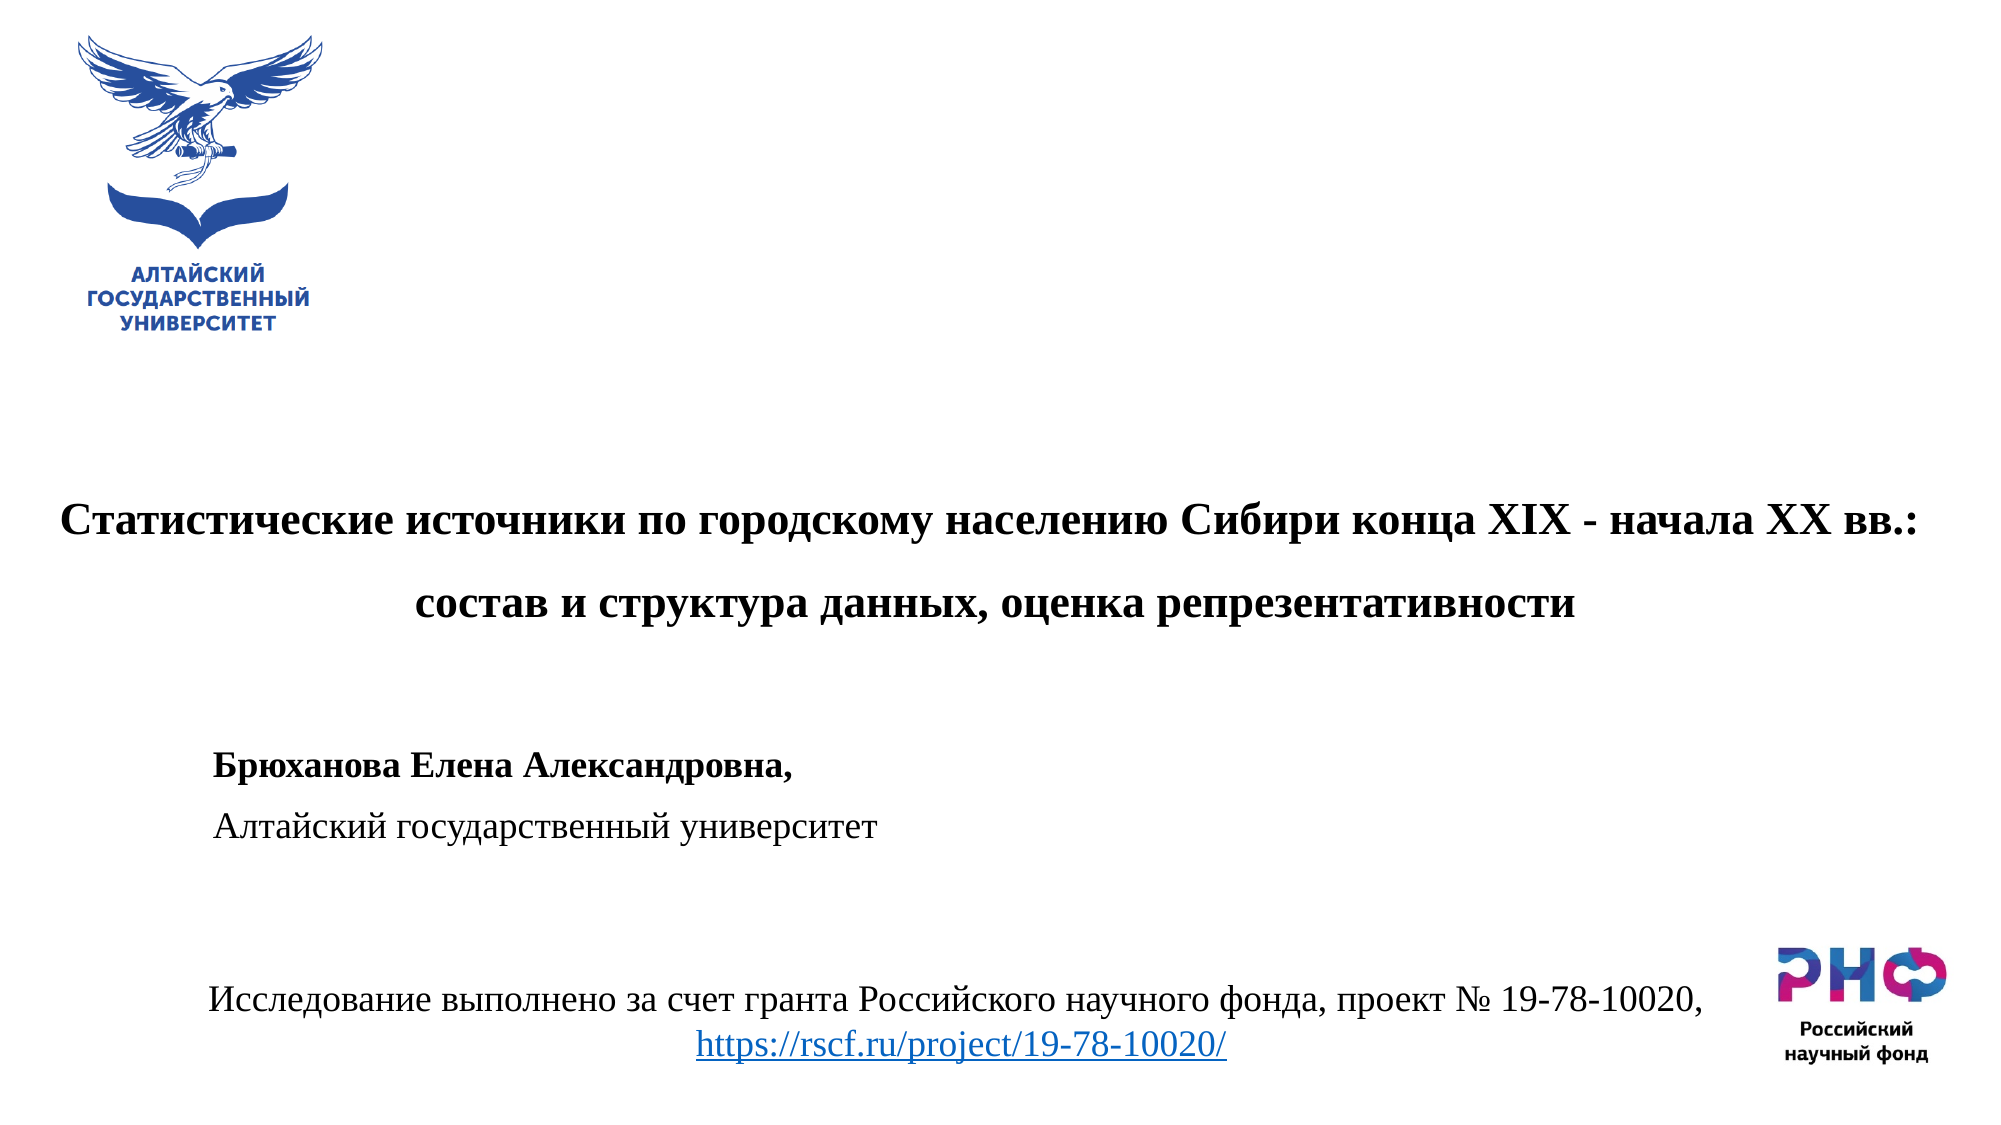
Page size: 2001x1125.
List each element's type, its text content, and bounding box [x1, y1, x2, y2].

picture [14, 0, 381, 360]
text_box Исследование выполнено за счет гранта Российского научного фонда, проект № 19-78-10020, https://rscf.ru/project/19-78-10020/ [142, 967, 1749, 1072]
picture [1749, 866, 2000, 1117]
subtitle Брюханова Елена Александровна, Алтайский государственный университет [197, 737, 1059, 884]
title Статистические источники по городскому населению Сибири конца XIX - начала XX вв.: состав и структура данных, оценка репрезентативности [14, 454, 1977, 635]
